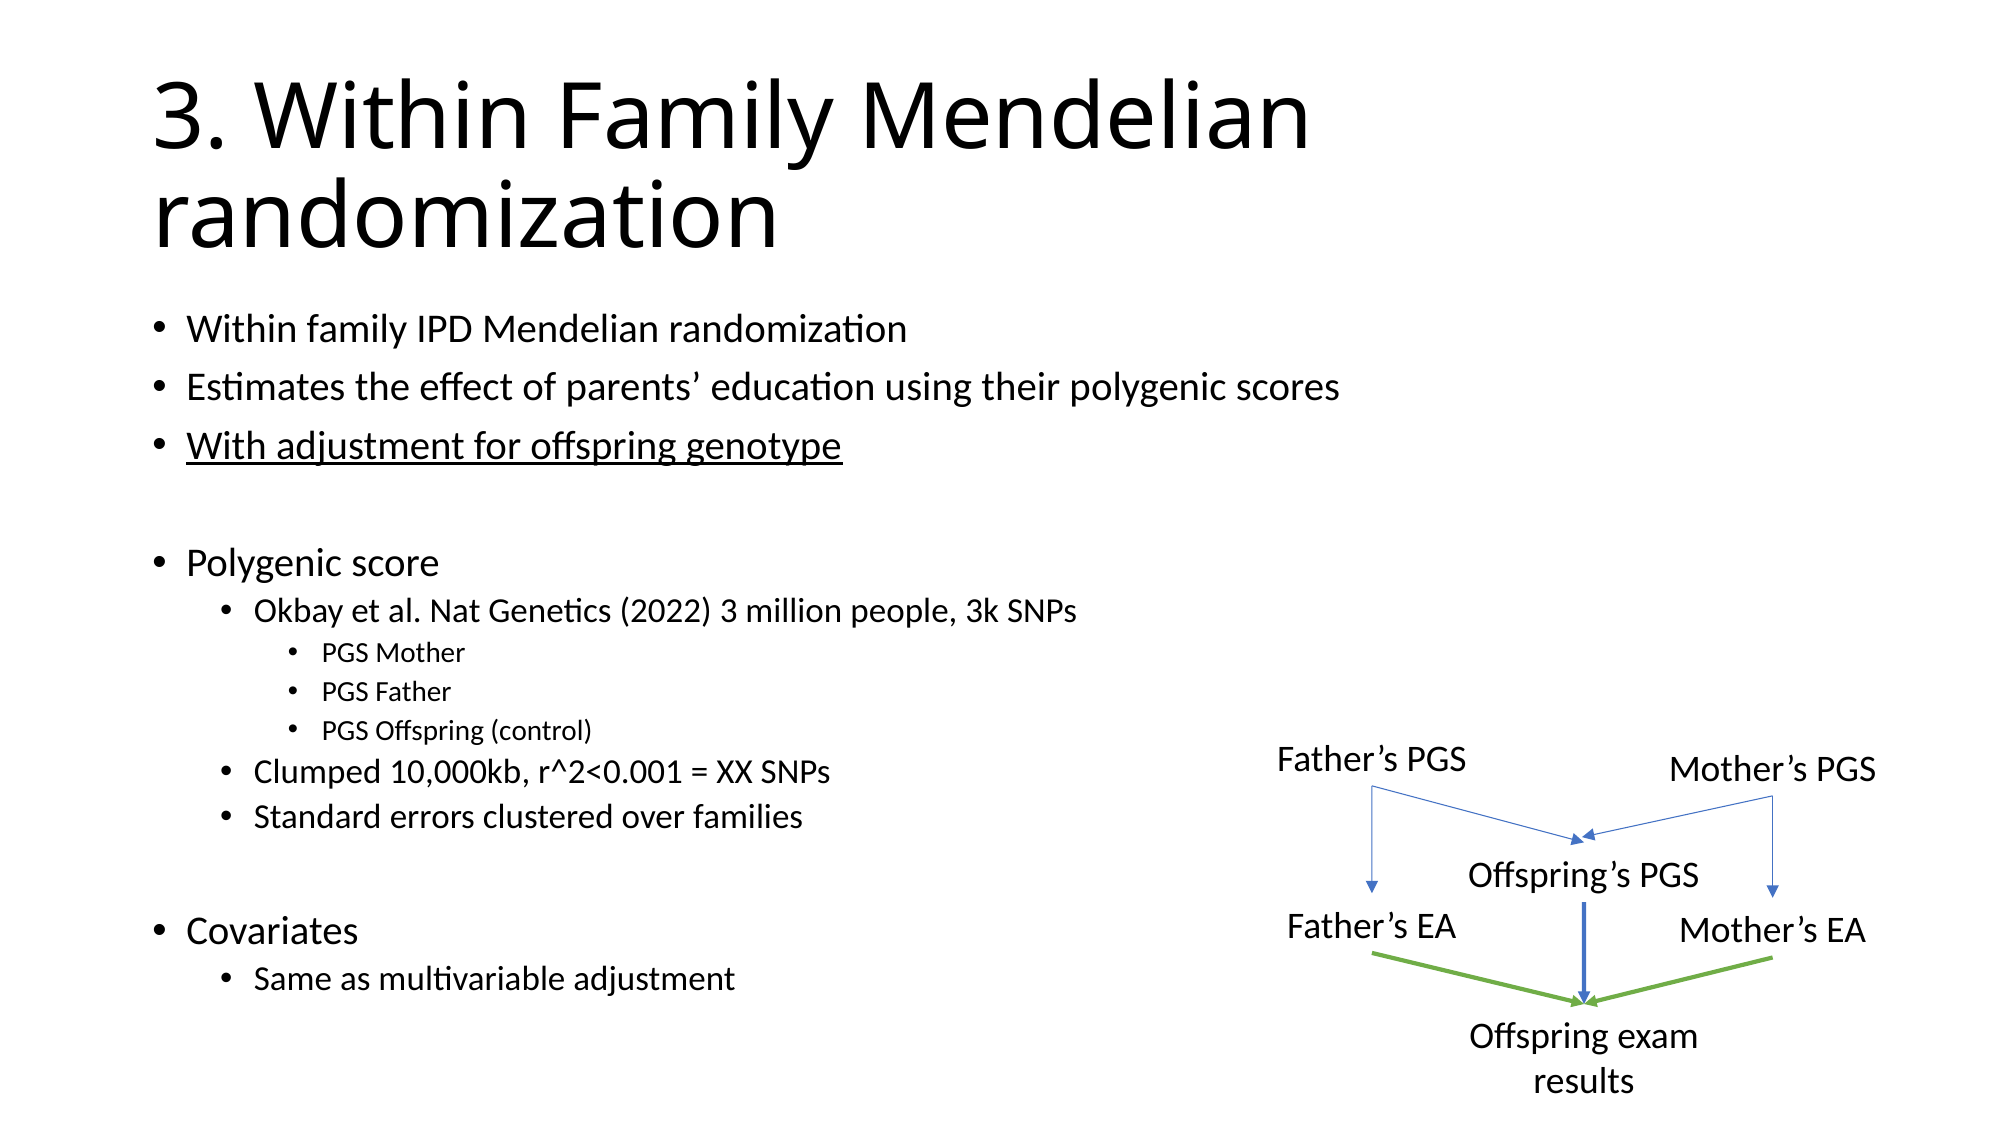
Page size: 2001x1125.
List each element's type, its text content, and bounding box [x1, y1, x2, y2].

text_box Father’s EA [1270, 893, 1473, 953]
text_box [1581, 796, 1773, 838]
text_box Mother’s PGS [1645, 736, 1900, 796]
text_box Mother’s EA [1645, 897, 1900, 958]
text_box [1584, 958, 1773, 1004]
text_box Father’s PGS [1244, 726, 1499, 786]
text_box Offspring’s PGS [1448, 842, 1720, 903]
list Within family IPD Mendelian randomization Estimates the effect of parents’ education using their polygenic scores With adjustment for offspring genotype Polygenic score Okbay et al. Nat Genetics (2022) 3 million people, 3k SNPs PGS Mother PGS Father PGS Offspring (control) Clumped 10,000kb, r^2<0.001 = XX SNPs Standard errors clustered over families Covariates Same as multivariable adjustment [137, 299, 1863, 1014]
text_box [1371, 953, 1584, 1004]
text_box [1371, 786, 1585, 843]
text_box Offspring exam results [1454, 1004, 1714, 1109]
title 3. Within Family Mendelian randomization [137, 59, 1863, 278]
